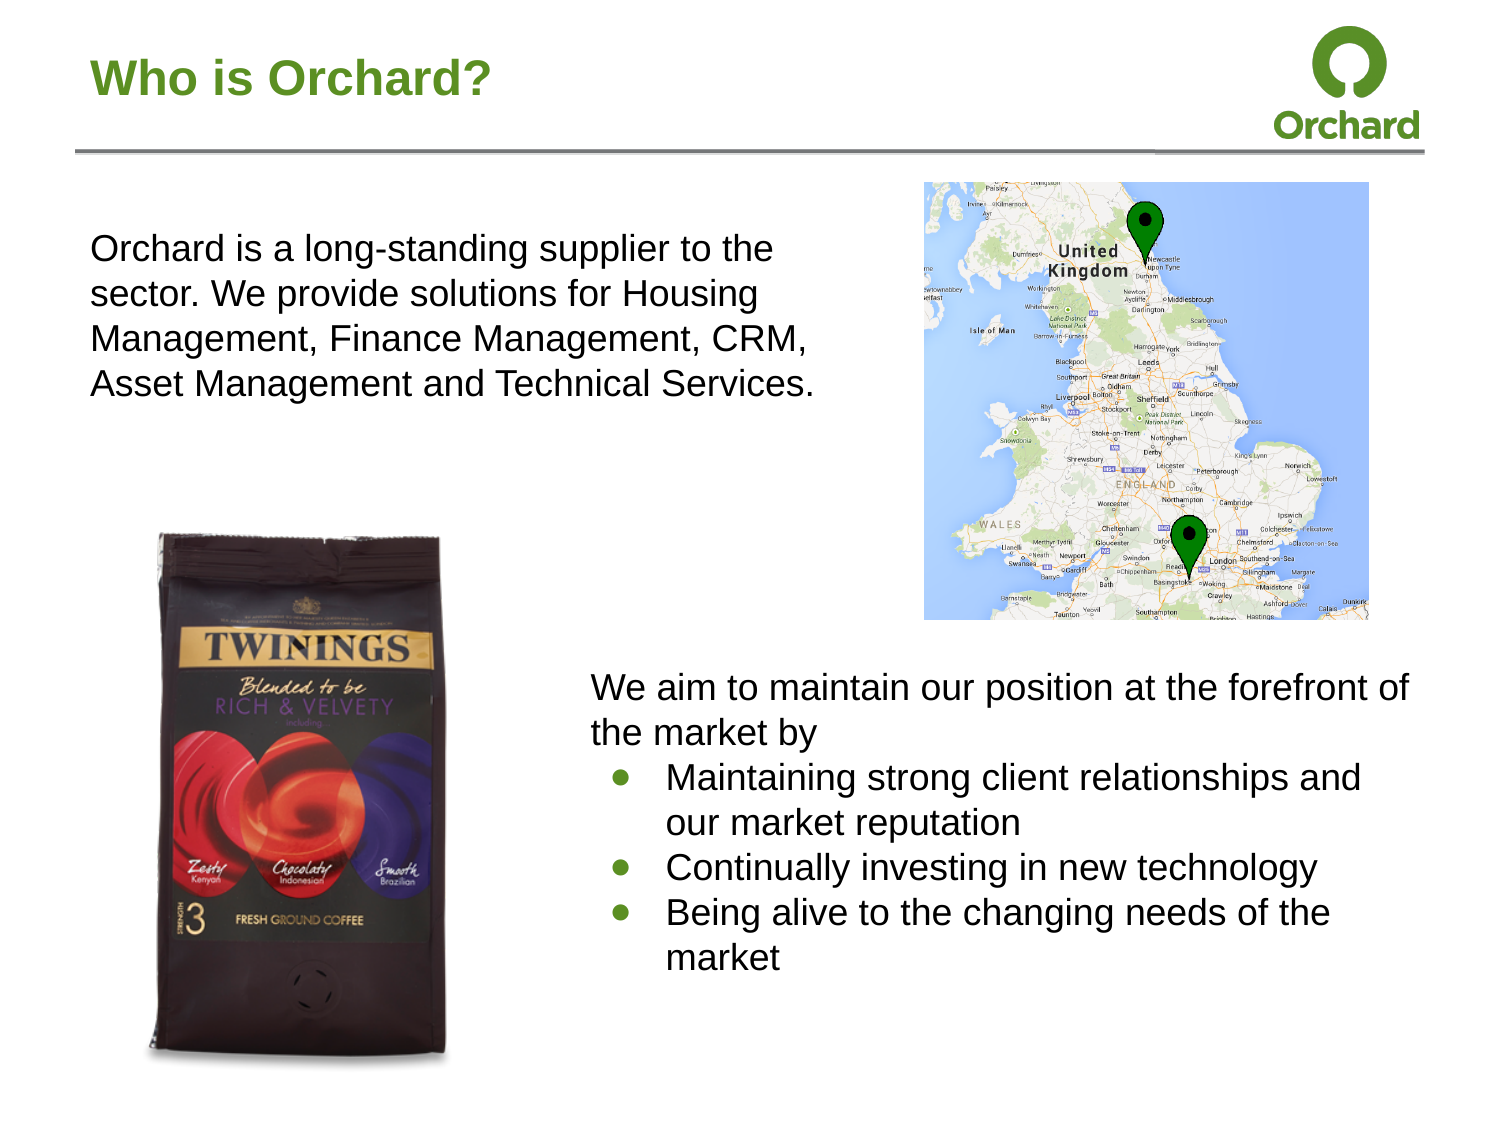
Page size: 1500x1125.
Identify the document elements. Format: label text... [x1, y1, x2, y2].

list We aim to maintain our position at the forefront of the market by Maintaining strong client relationships and our market reputation Continually investing in new technology Being alive to the changing needs of the market [712, 648, 1426, 1068]
picture [75, 149, 1425, 155]
title Who is Orchard? [75, 45, 1275, 106]
picture [924, 182, 1369, 620]
list Orchard is a long-standing supplier to the sector. We provide solutions for Housing Management, Finance Management, CRM, Asset Management and Technical Services. [75, 209, 853, 505]
picture [0, 504, 708, 1109]
picture [1274, 26, 1419, 139]
